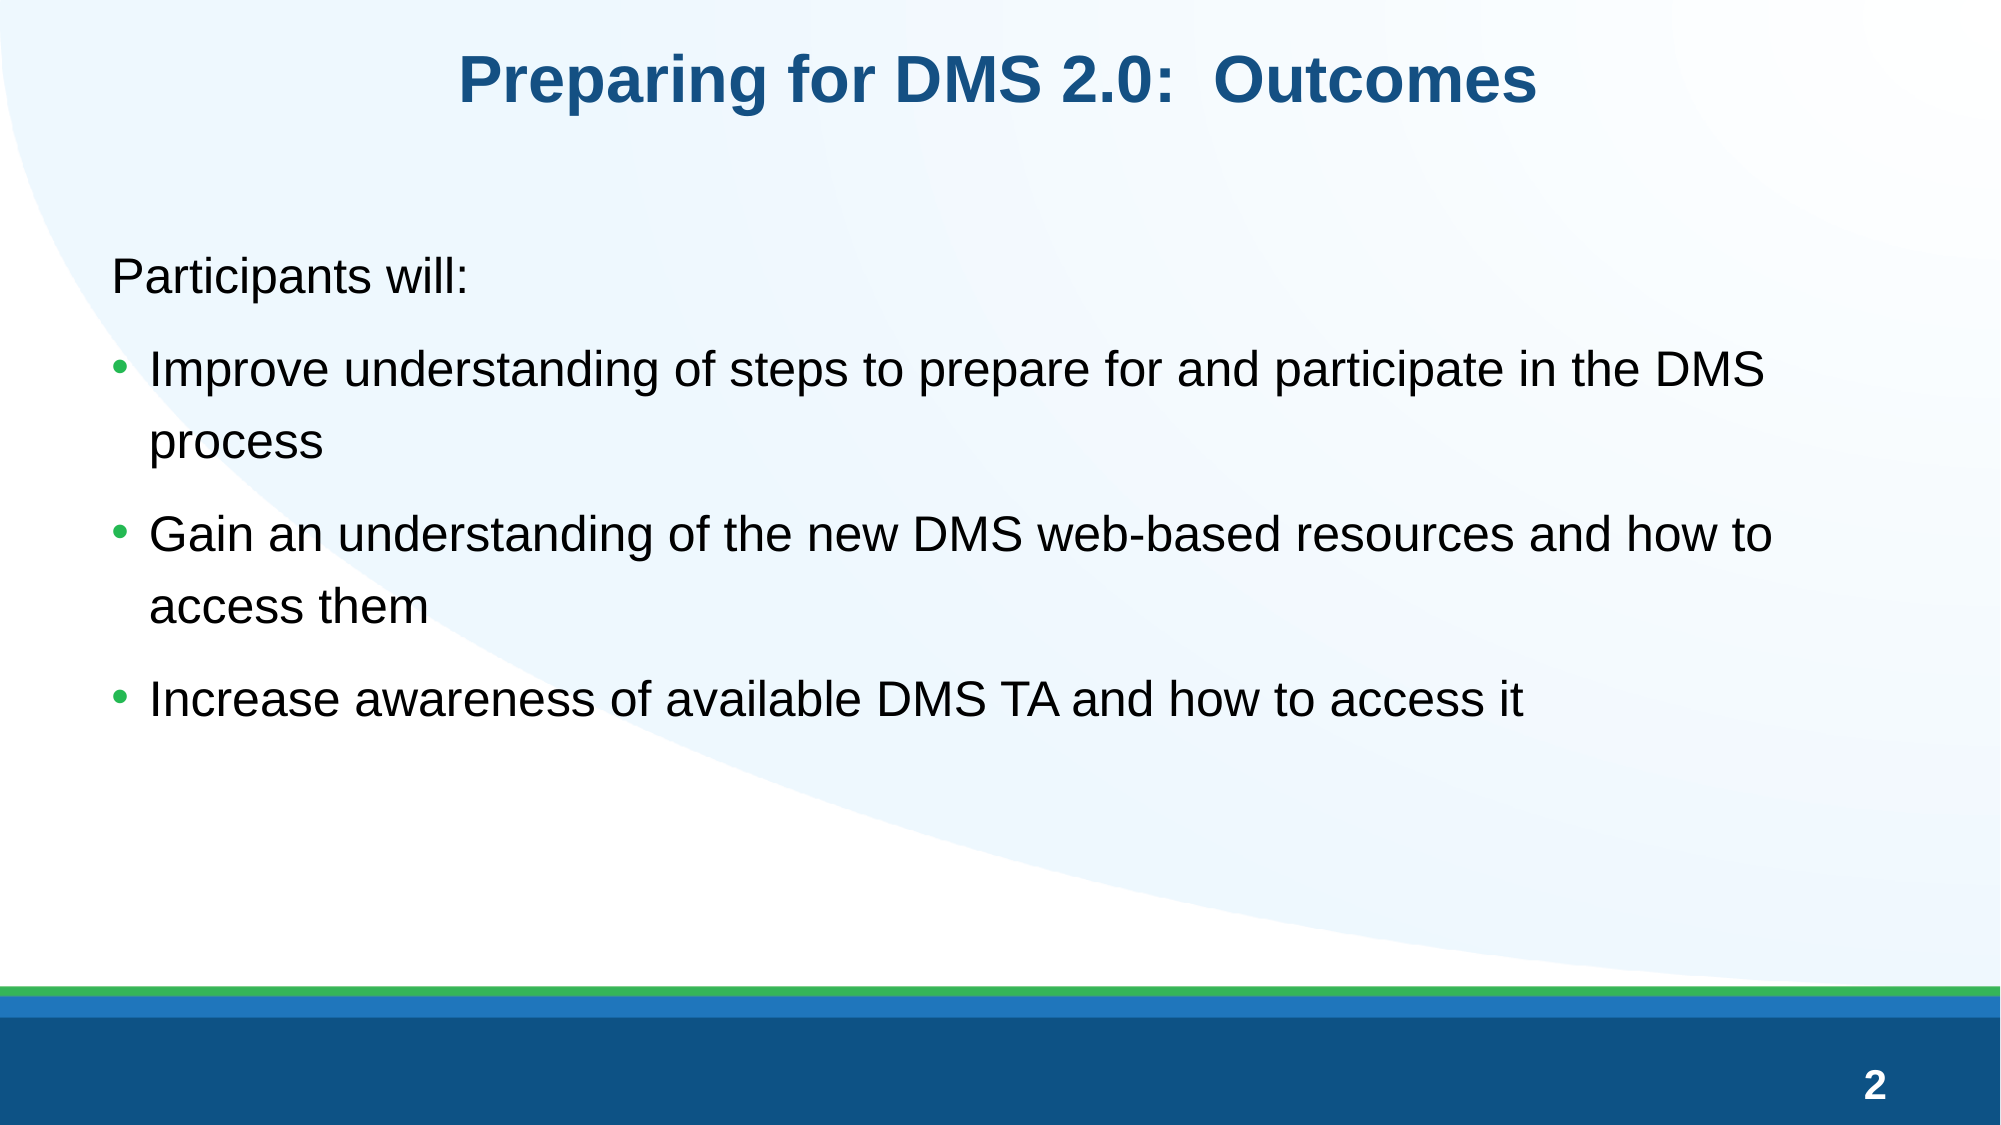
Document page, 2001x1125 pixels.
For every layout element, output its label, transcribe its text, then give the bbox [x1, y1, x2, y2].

list Participants will: Improve understanding of steps to prepare for and participate in the DMS process Gain an understanding of the new DMS web-based resources and how to access them Increase awareness of available DMS TA and how to access it [96, 224, 1902, 897]
slide_number 2 [1699, 1041, 1902, 1125]
title Preparing for DMS 2.0: Outcomes [96, 37, 1902, 188]
picture [0, 0, 2001, 1125]
